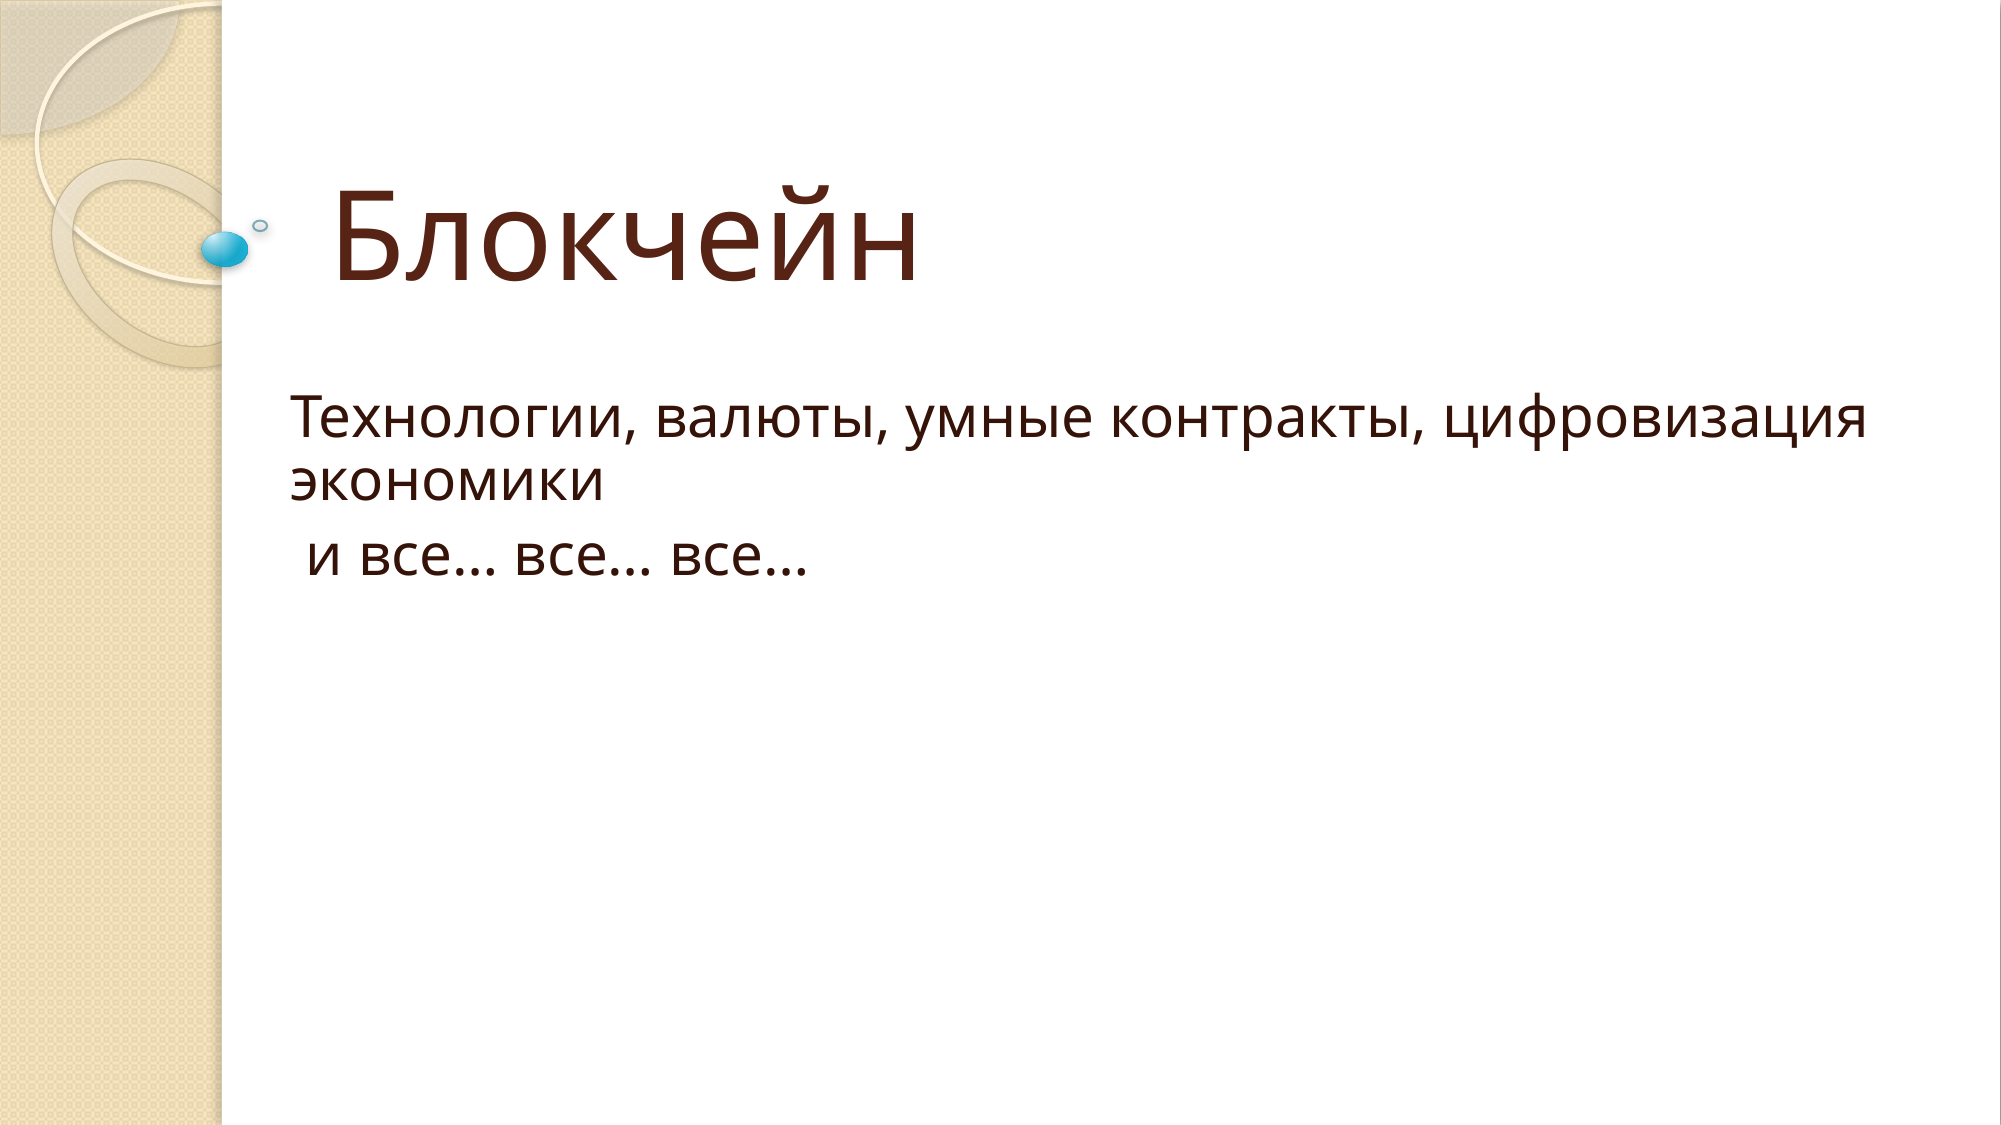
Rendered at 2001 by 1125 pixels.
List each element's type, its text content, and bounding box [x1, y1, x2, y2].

title Блокчейн [313, 71, 1934, 313]
subtitle Технологии, валюты, умные контракты, цифровизация экономики и все… все… все… [263, 379, 1985, 659]
